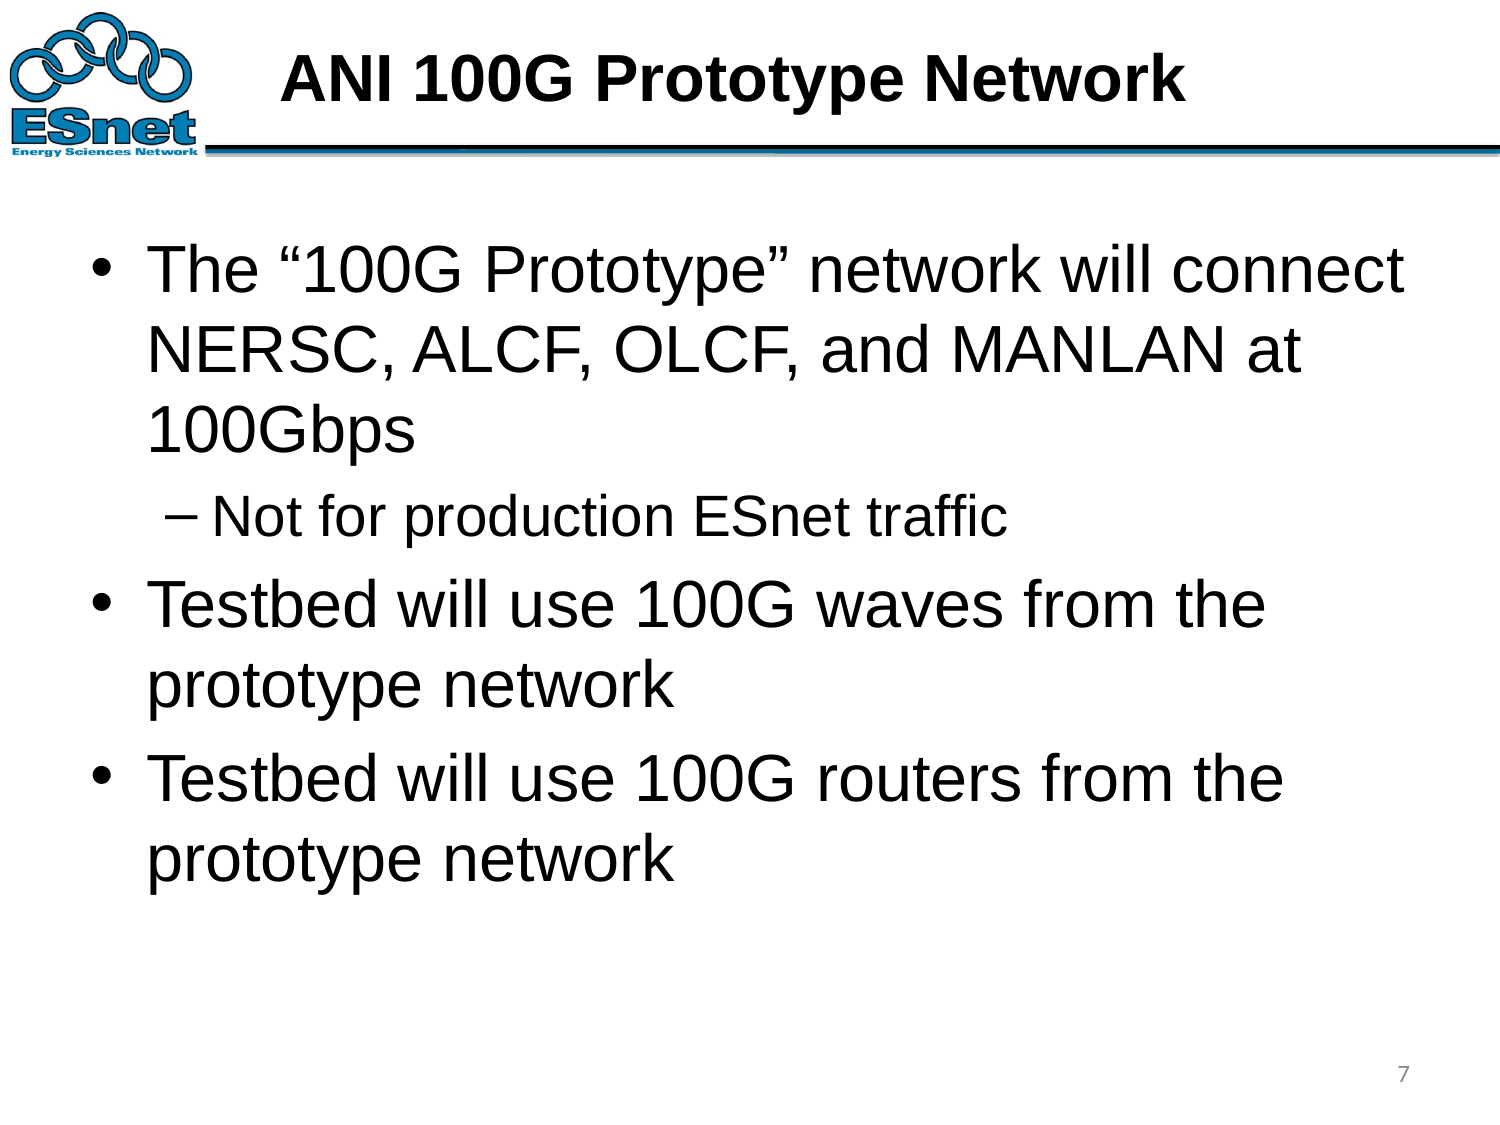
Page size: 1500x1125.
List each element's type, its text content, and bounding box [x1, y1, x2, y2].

slide_number 7 [1074, 1042, 1425, 1103]
list The “100G Prototype” network will connect NERSC, ALCF, OLCF, and MANLAN at 100Gbps Not for production ESnet traffic Testbed will use 100G waves from the prototype network Testbed will use 100G routers from the prototype network [74, 218, 1426, 1006]
picture [9, 12, 198, 157]
title ANI 100G Prototype Network [264, 12, 1500, 138]
